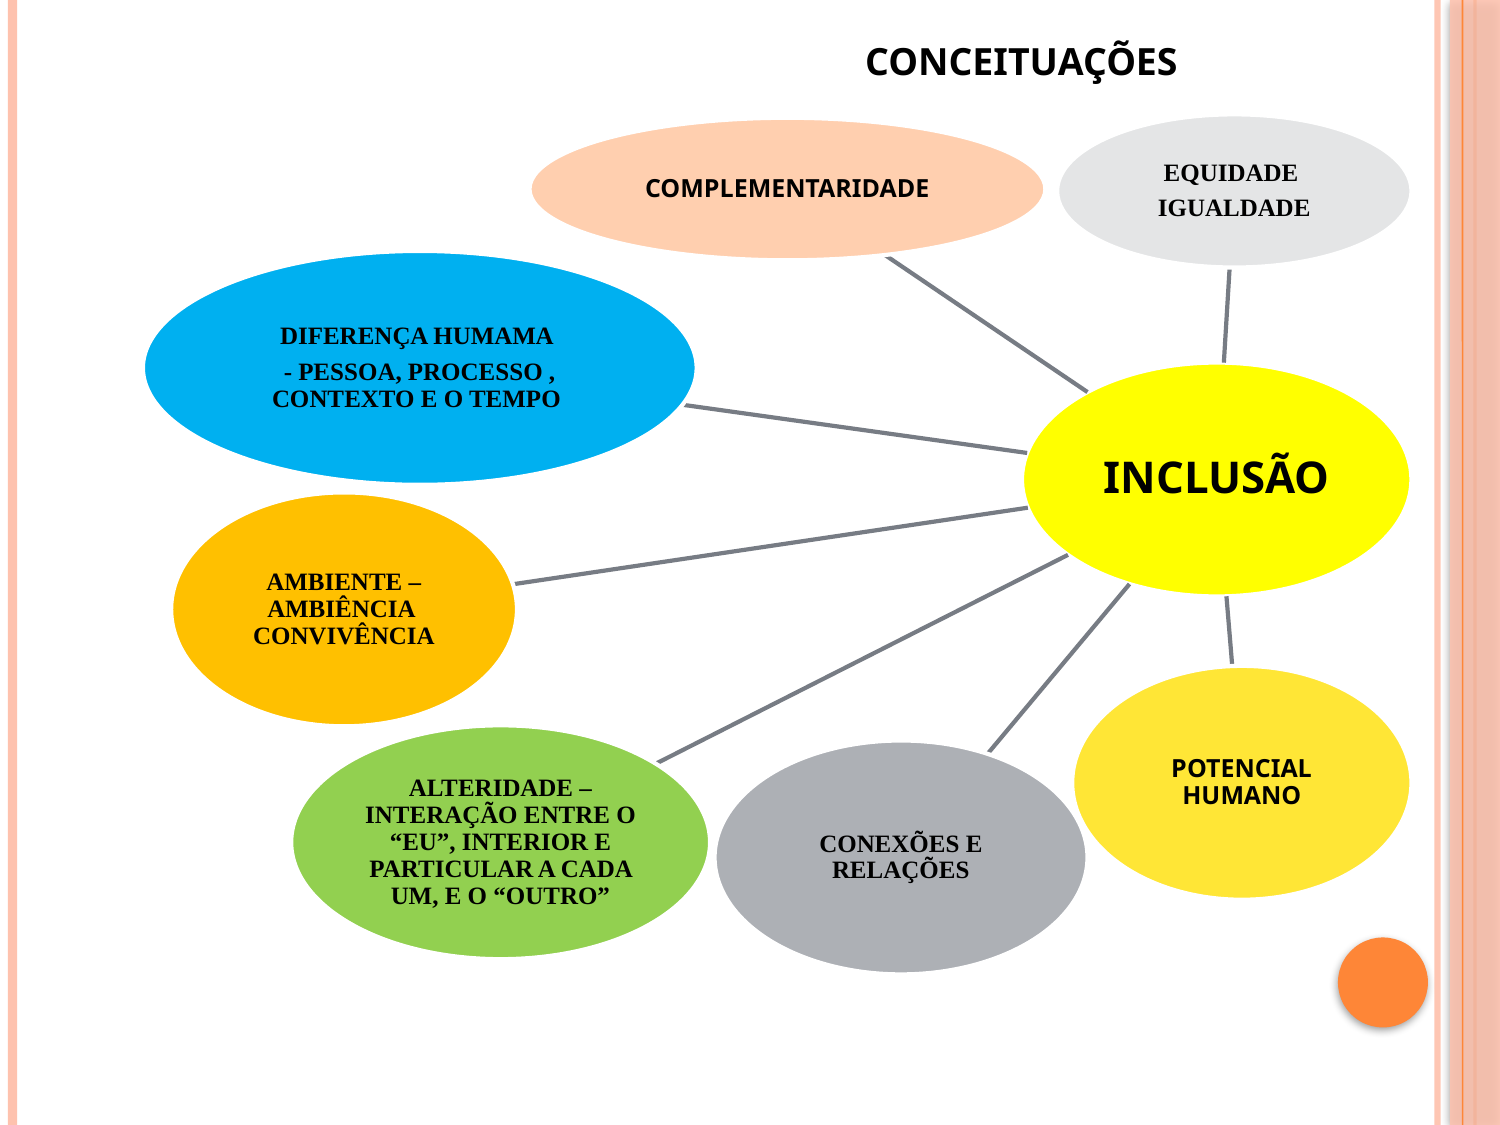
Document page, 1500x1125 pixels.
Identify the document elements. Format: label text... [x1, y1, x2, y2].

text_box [123, 90, 1412, 1001]
text_box CONCEITUAÇÕES [785, 30, 1258, 88]
